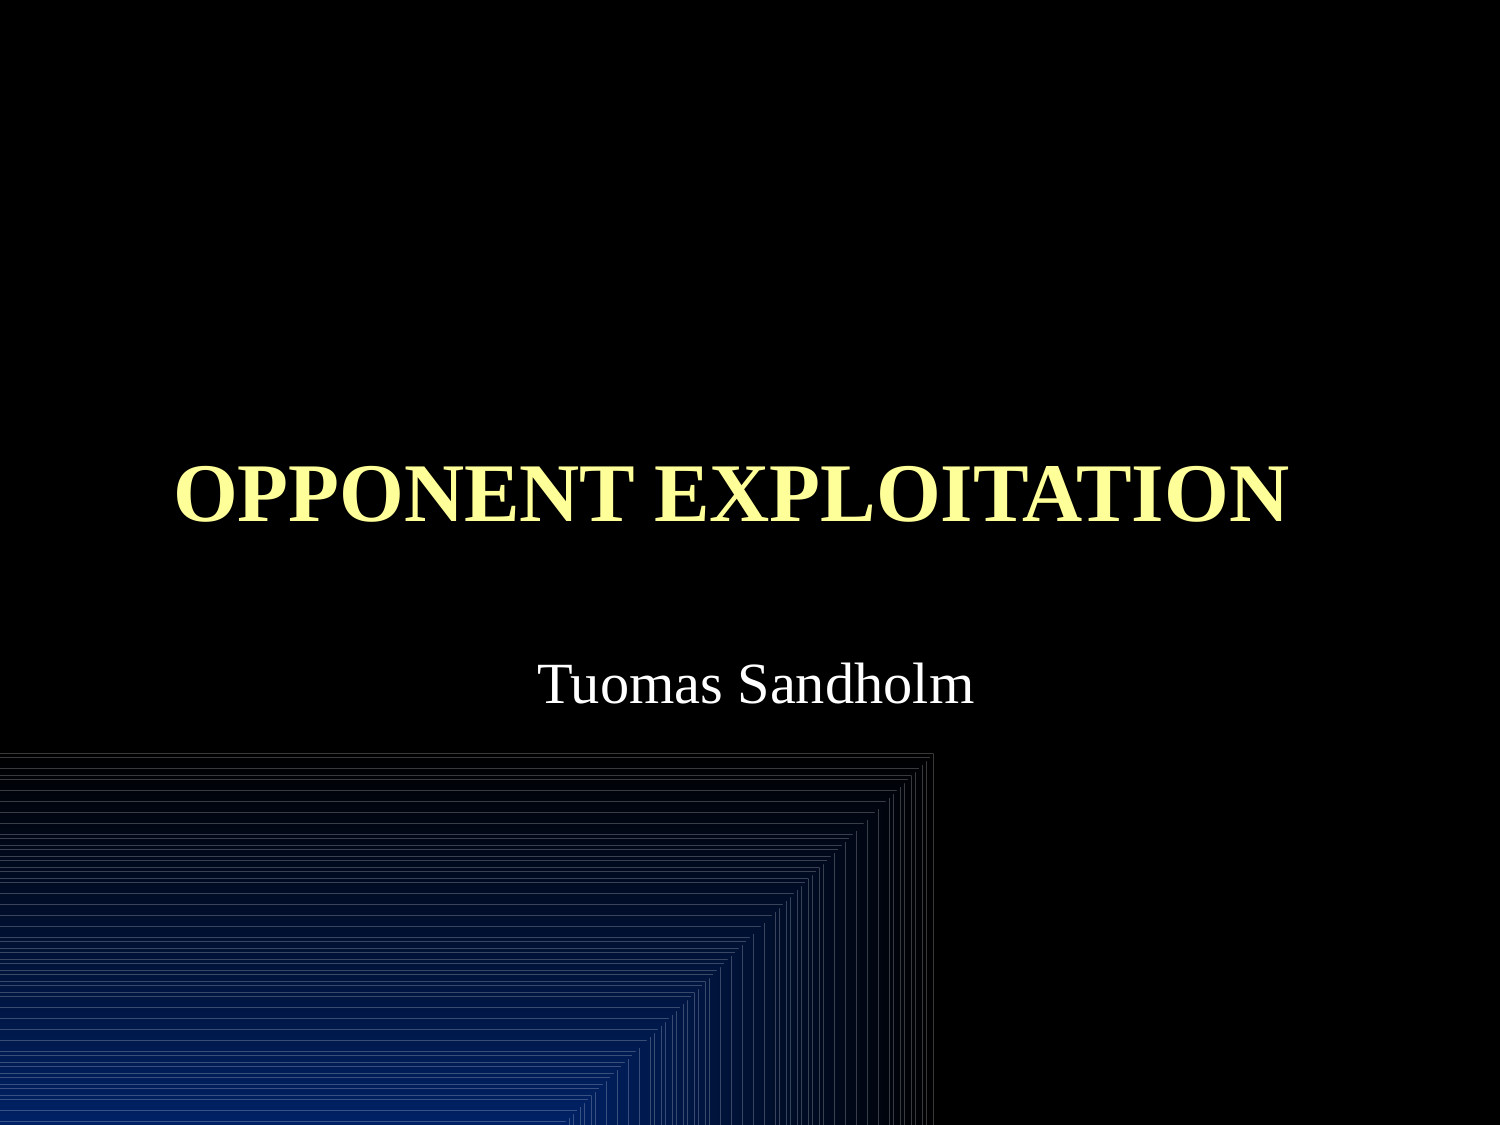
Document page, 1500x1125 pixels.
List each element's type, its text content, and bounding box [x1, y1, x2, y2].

list Tuomas Sandholm [118, 476, 1394, 724]
title Opponent exploitation [158, 430, 1434, 655]
